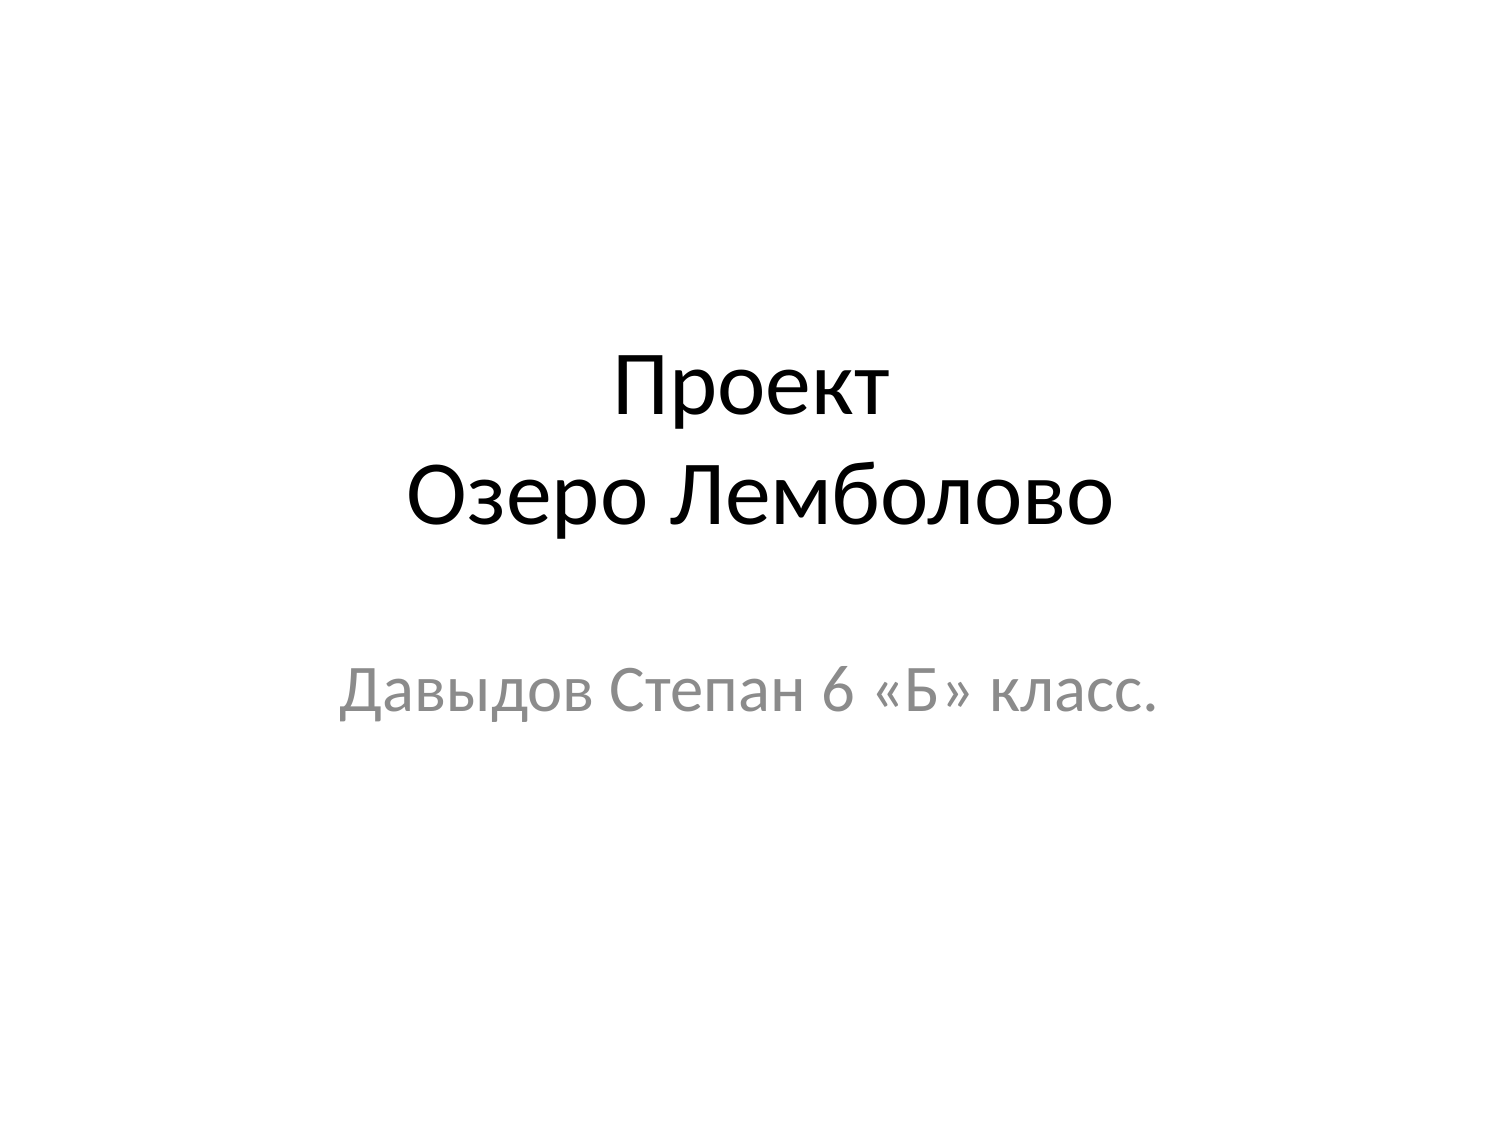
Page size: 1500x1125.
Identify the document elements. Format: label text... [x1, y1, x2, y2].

title Проект Озеро Лемболово [123, 255, 1399, 610]
subtitle Давыдов Степан 6 «Б» класс. [225, 637, 1275, 925]
